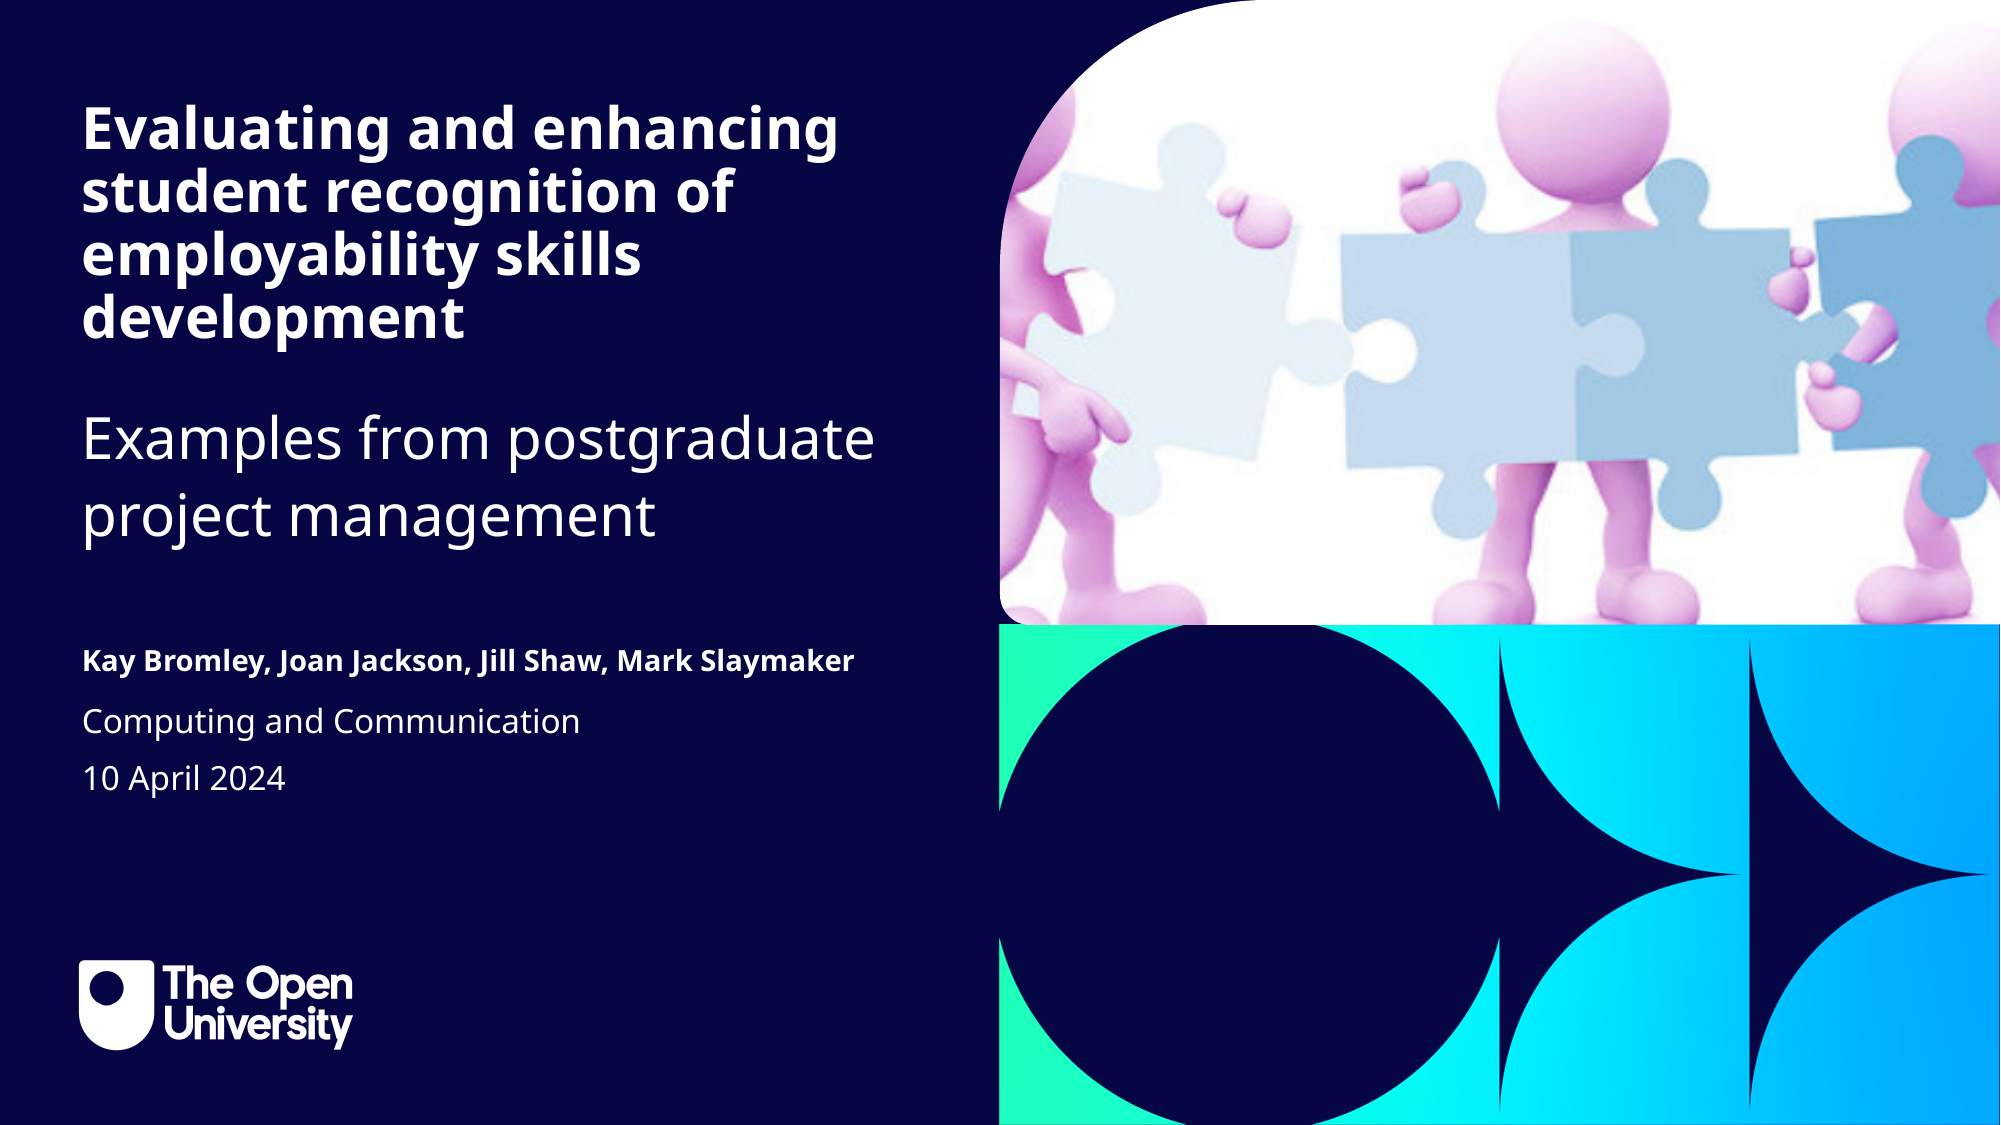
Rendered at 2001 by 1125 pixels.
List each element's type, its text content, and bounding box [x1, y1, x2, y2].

list 10 April 2024 [66, 745, 979, 803]
picture [1749, 652, 1982, 1088]
list Examples from postgraduate project management [66, 387, 979, 602]
list Computing and Communication [66, 688, 979, 745]
list Kay Bromley, Joan Jackson, Jill Shaw, Mark Slaymaker [66, 631, 979, 688]
picture [77, 956, 358, 1053]
picture [999, 0, 2001, 1125]
title Evaluating and enhancing student recognition of employability skills development [66, 91, 979, 387]
